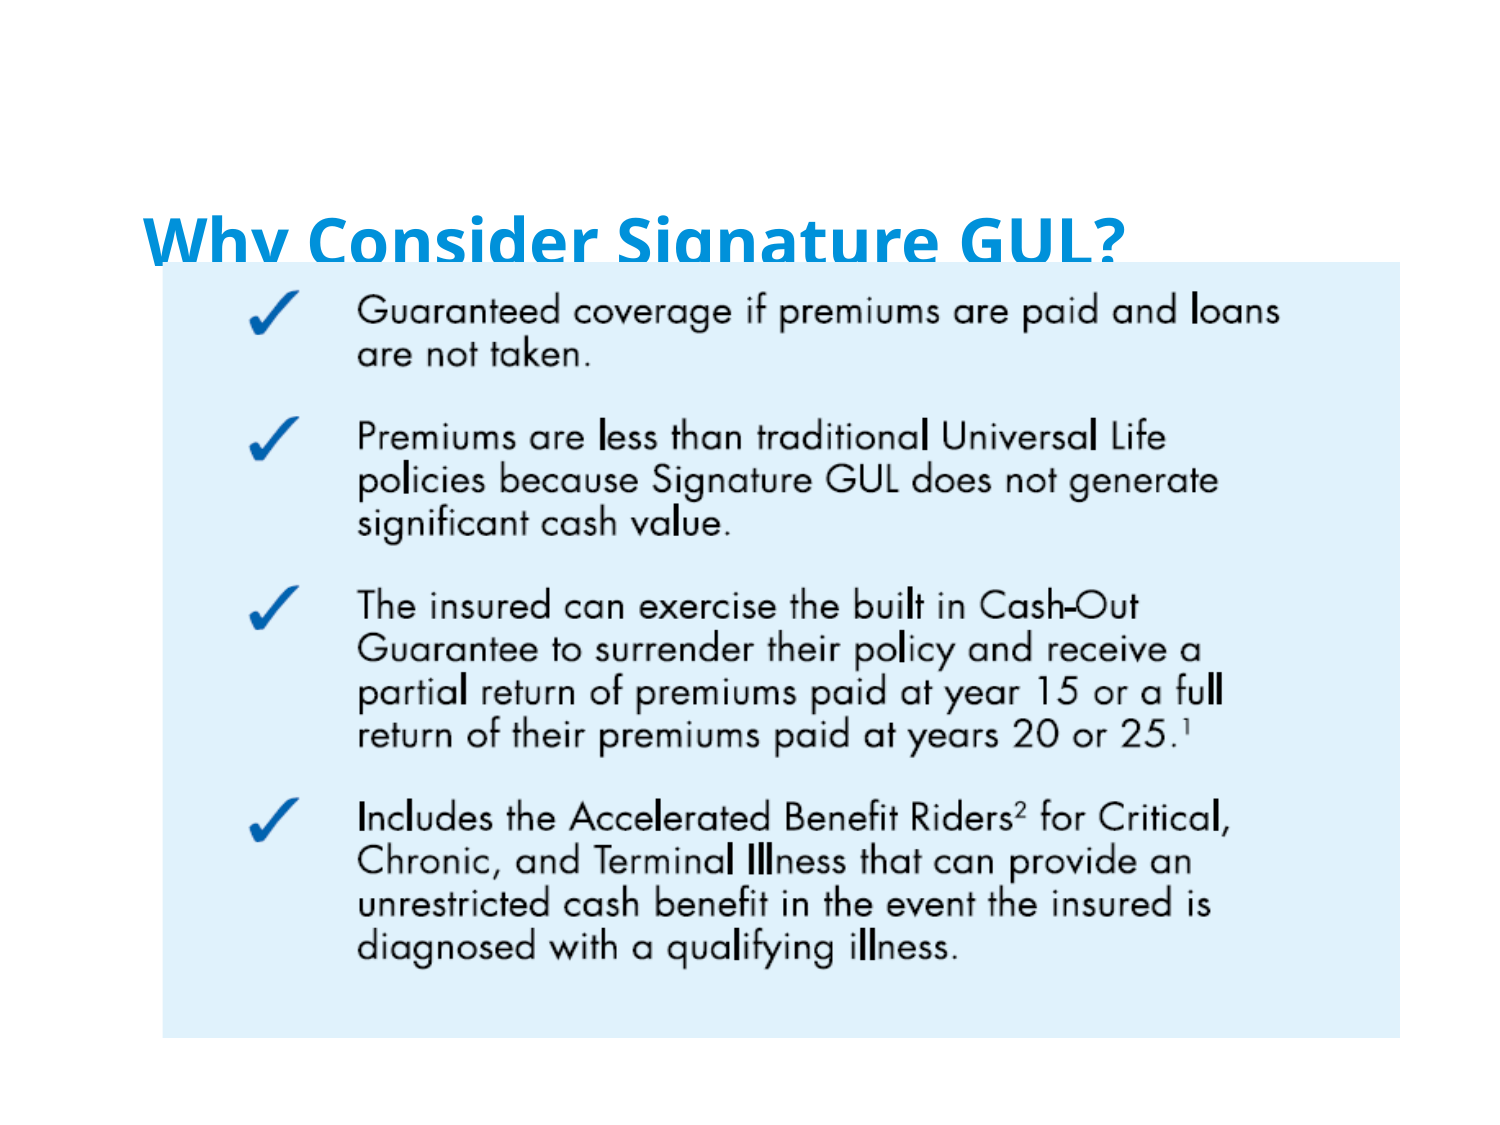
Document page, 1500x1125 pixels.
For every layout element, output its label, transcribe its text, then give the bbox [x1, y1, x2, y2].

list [162, 262, 1401, 1038]
title Why Consider Signature GUL? [128, 207, 1371, 309]
